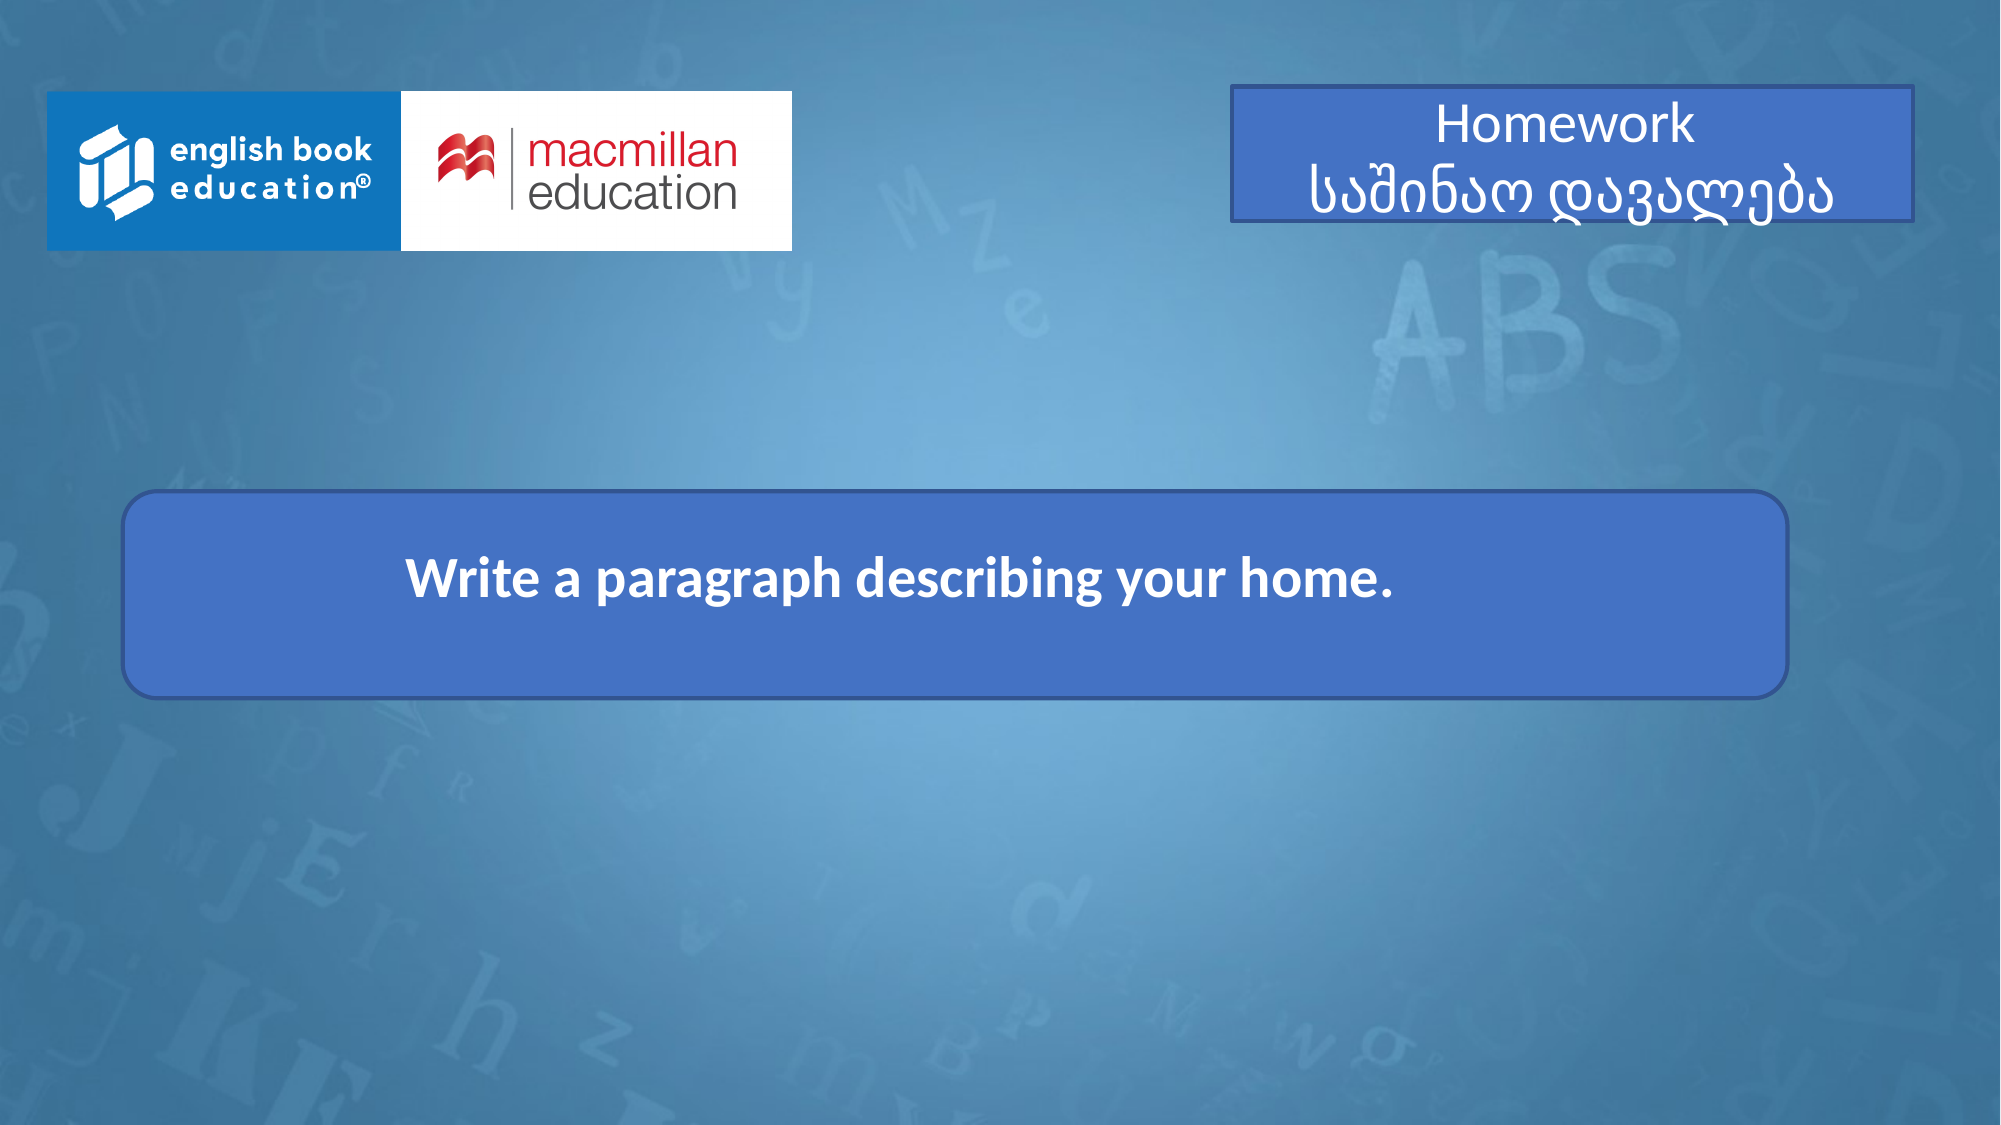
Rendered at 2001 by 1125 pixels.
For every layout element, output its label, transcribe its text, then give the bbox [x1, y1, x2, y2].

picture [0, 0, 2001, 1125]
text_box Homework საშინაო დავალება [1230, 84, 1915, 223]
text_box [120, 489, 1790, 701]
text_box Write a paragraph describing your home. [141, 540, 1641, 772]
